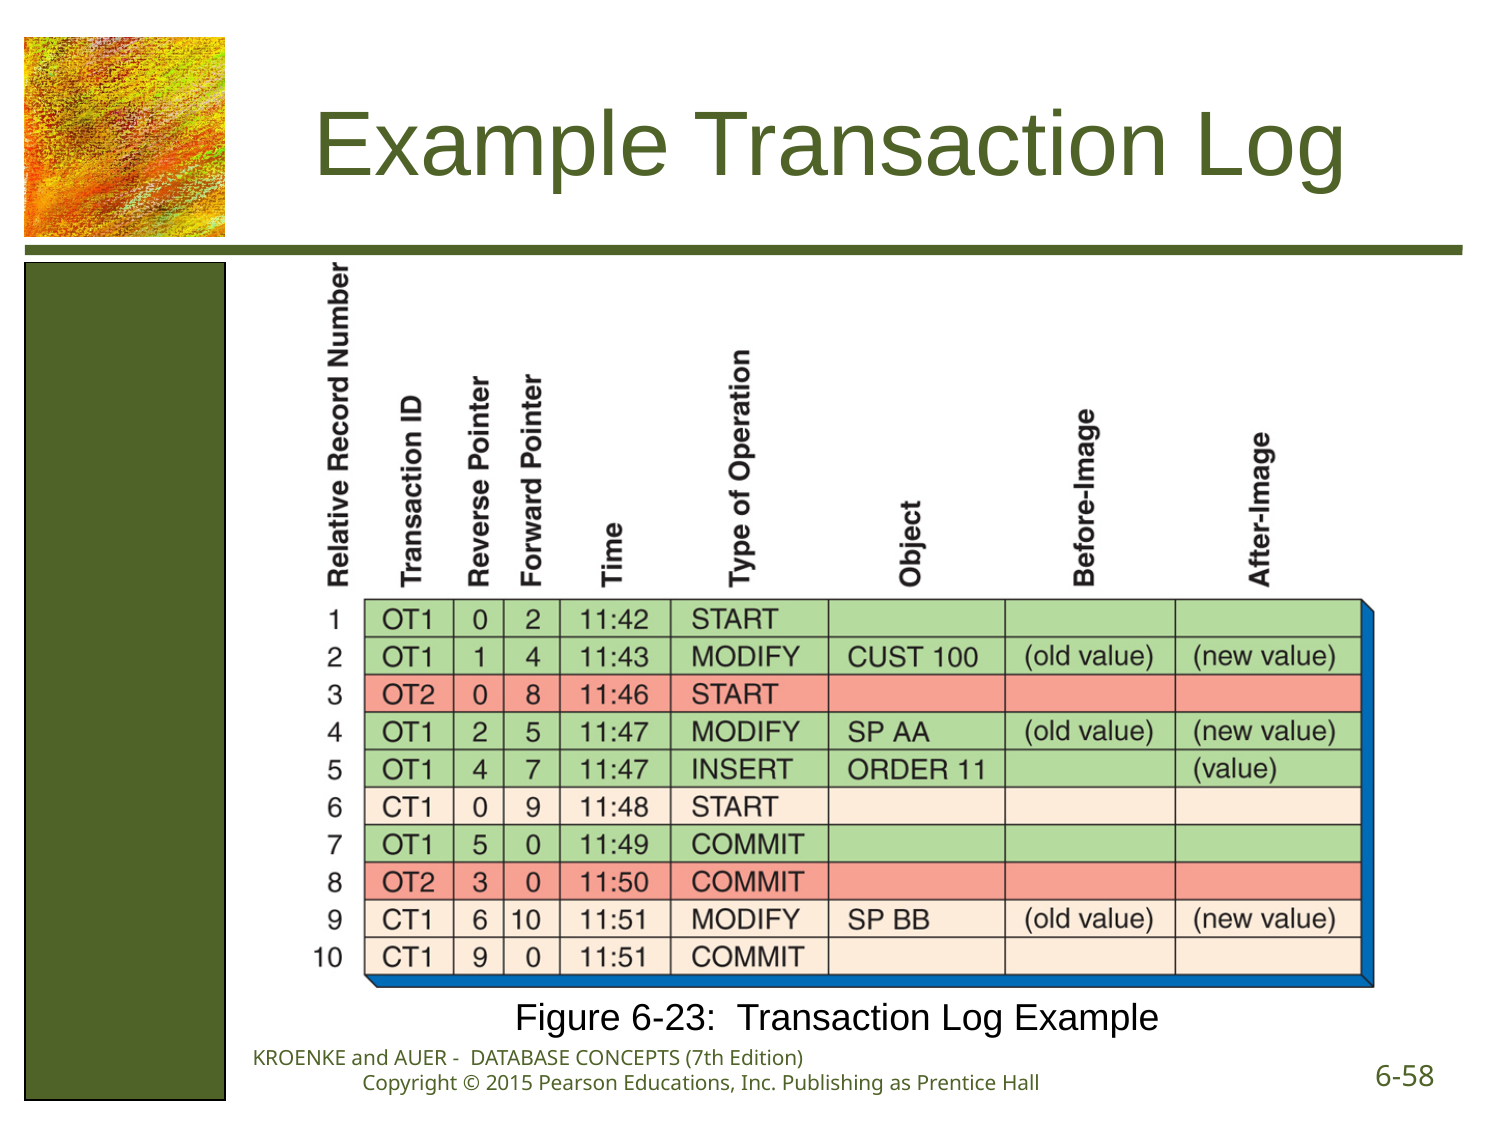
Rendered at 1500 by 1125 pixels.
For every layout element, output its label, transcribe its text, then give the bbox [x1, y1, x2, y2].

footer KROENKE and AUER - DATABASE CONCEPTS (7th Edition) Copyright © 2015 Pearson Educations, Inc. Publishing as Prentice Hall [237, 1037, 1088, 1104]
title Example Transaction Log [237, 44, 1426, 233]
picture [314, 262, 1376, 991]
picture [24, 37, 225, 237]
slide_number 6-58 [1287, 1049, 1451, 1103]
text_box Figure 6-23: Transaction Log Example [499, 999, 1263, 1046]
